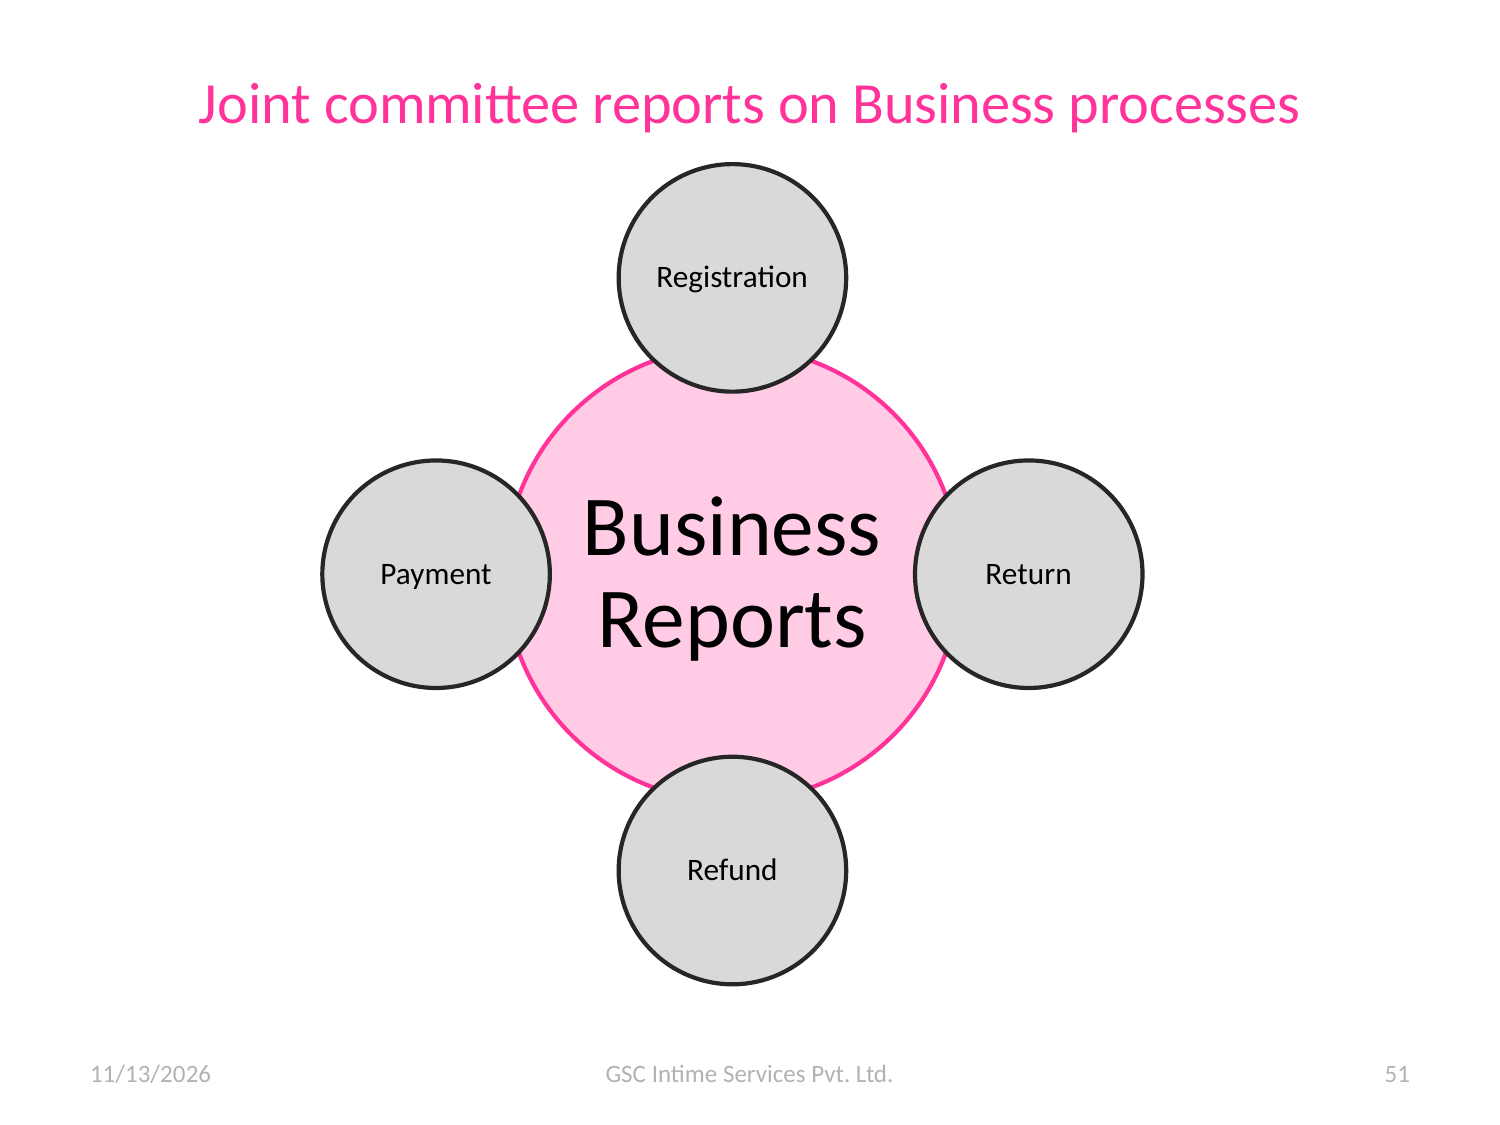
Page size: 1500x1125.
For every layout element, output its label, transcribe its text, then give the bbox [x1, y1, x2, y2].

slide_number 51 [1074, 1042, 1425, 1103]
title Joint committee reports on Business processes [75, 50, 1425, 150]
footer GSC Intime Services Pvt. Ltd. [512, 1042, 988, 1103]
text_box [70, 163, 1395, 985]
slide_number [75, 1042, 425, 1103]
